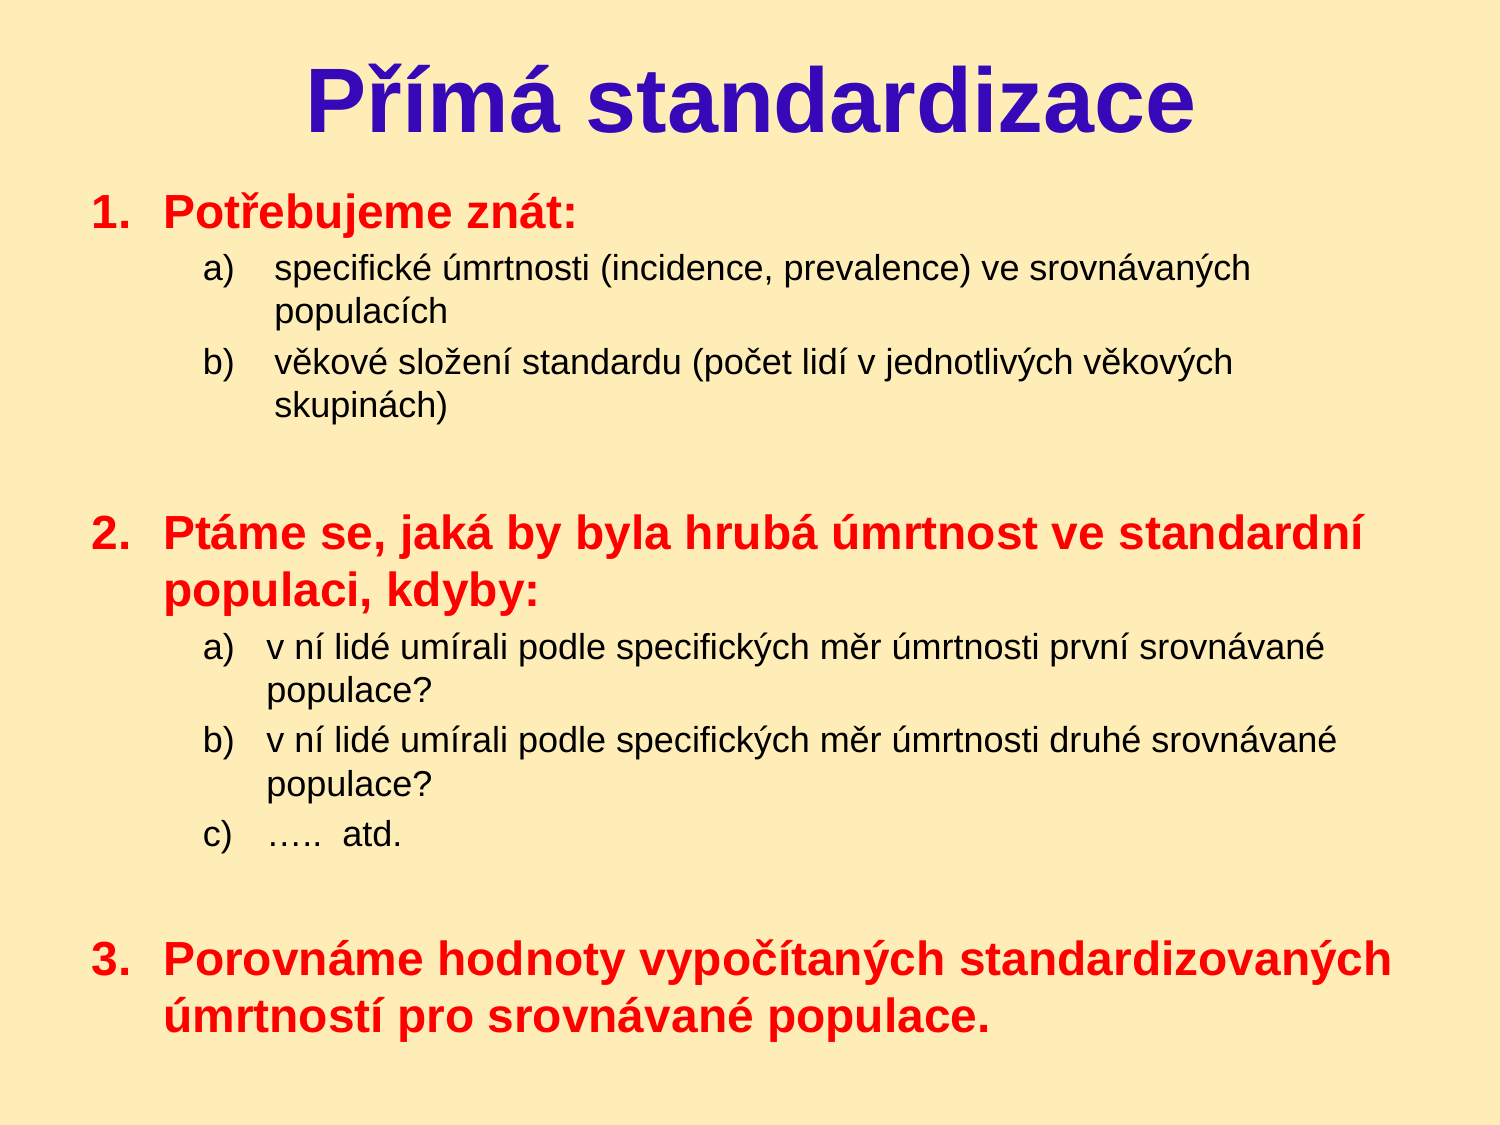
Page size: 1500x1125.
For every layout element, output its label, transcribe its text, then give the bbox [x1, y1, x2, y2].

list Potřebujeme znát: specifické úmrtnosti (incidence, prevalence) ve srovnávaných populacích věkové složení standardu (počet lidí v jednotlivých věkových skupinách) Ptáme se, jaká by byla hrubá úmrtnost ve standardní populaci, kdyby: v ní lidé umírali podle specifických měr úmrtnosti první srovnávané populace? v ní lidé umírali podle specifických měr úmrtnosti druhé srovnávané populace? ….. atd. Porovnáme hodnoty vypočítaných standardizovaných úmrtností pro srovnávané populace. [76, 172, 1427, 1083]
title Přímá standardizace [76, 2, 1427, 172]
